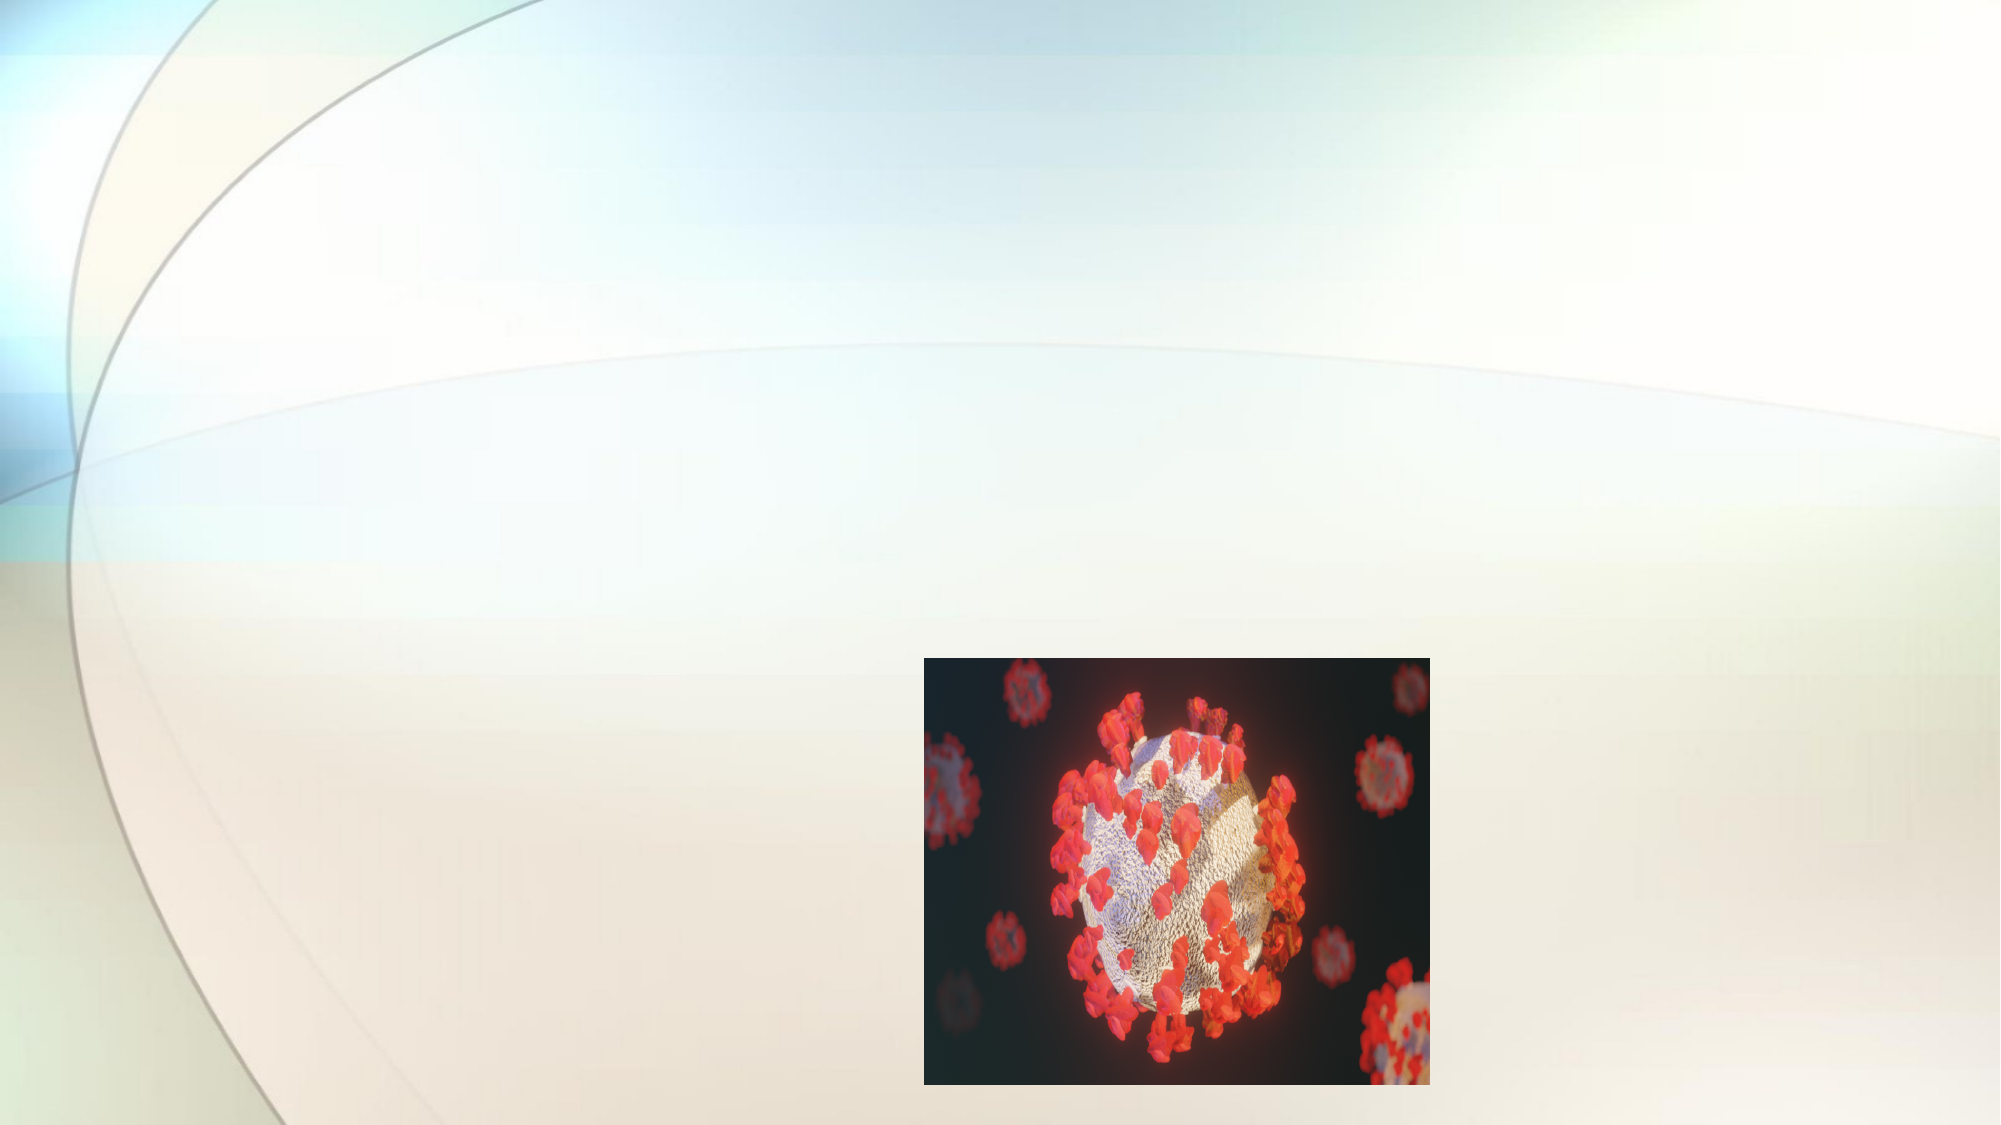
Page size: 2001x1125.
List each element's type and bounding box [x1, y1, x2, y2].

list [924, 658, 1430, 1085]
picture [0, 0, 2001, 1125]
